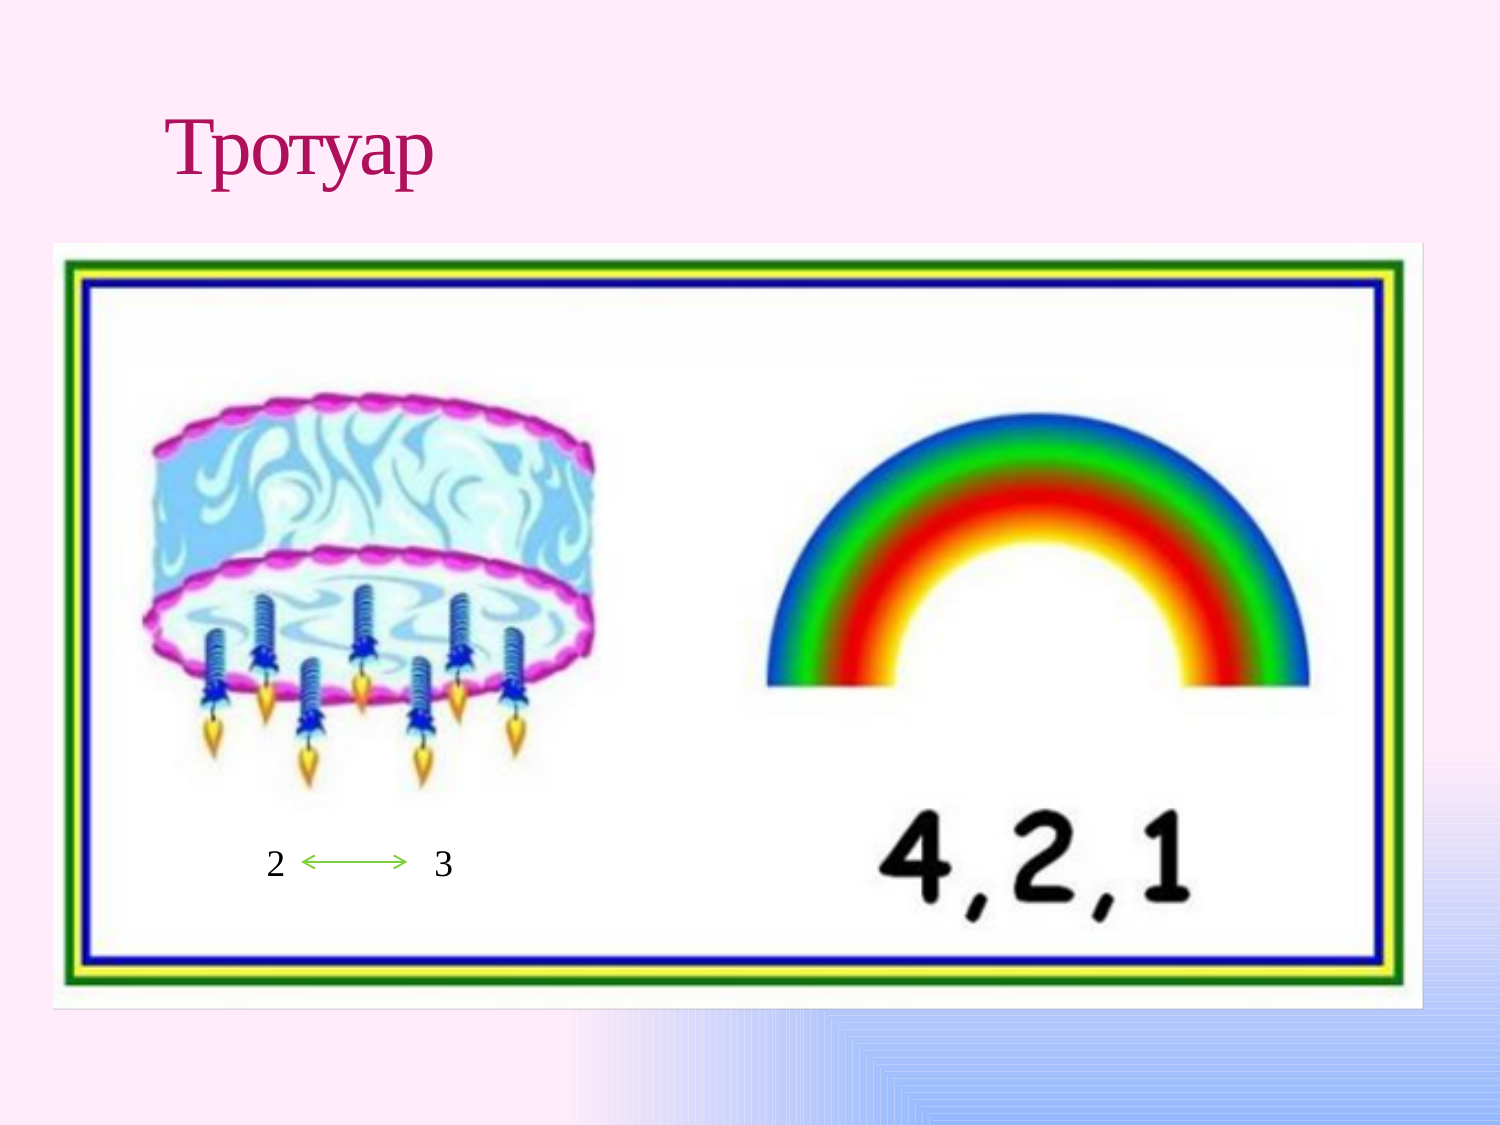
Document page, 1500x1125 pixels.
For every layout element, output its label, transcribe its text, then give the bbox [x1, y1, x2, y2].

title Тротуар [150, 83, 1425, 234]
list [52, 243, 1427, 1012]
